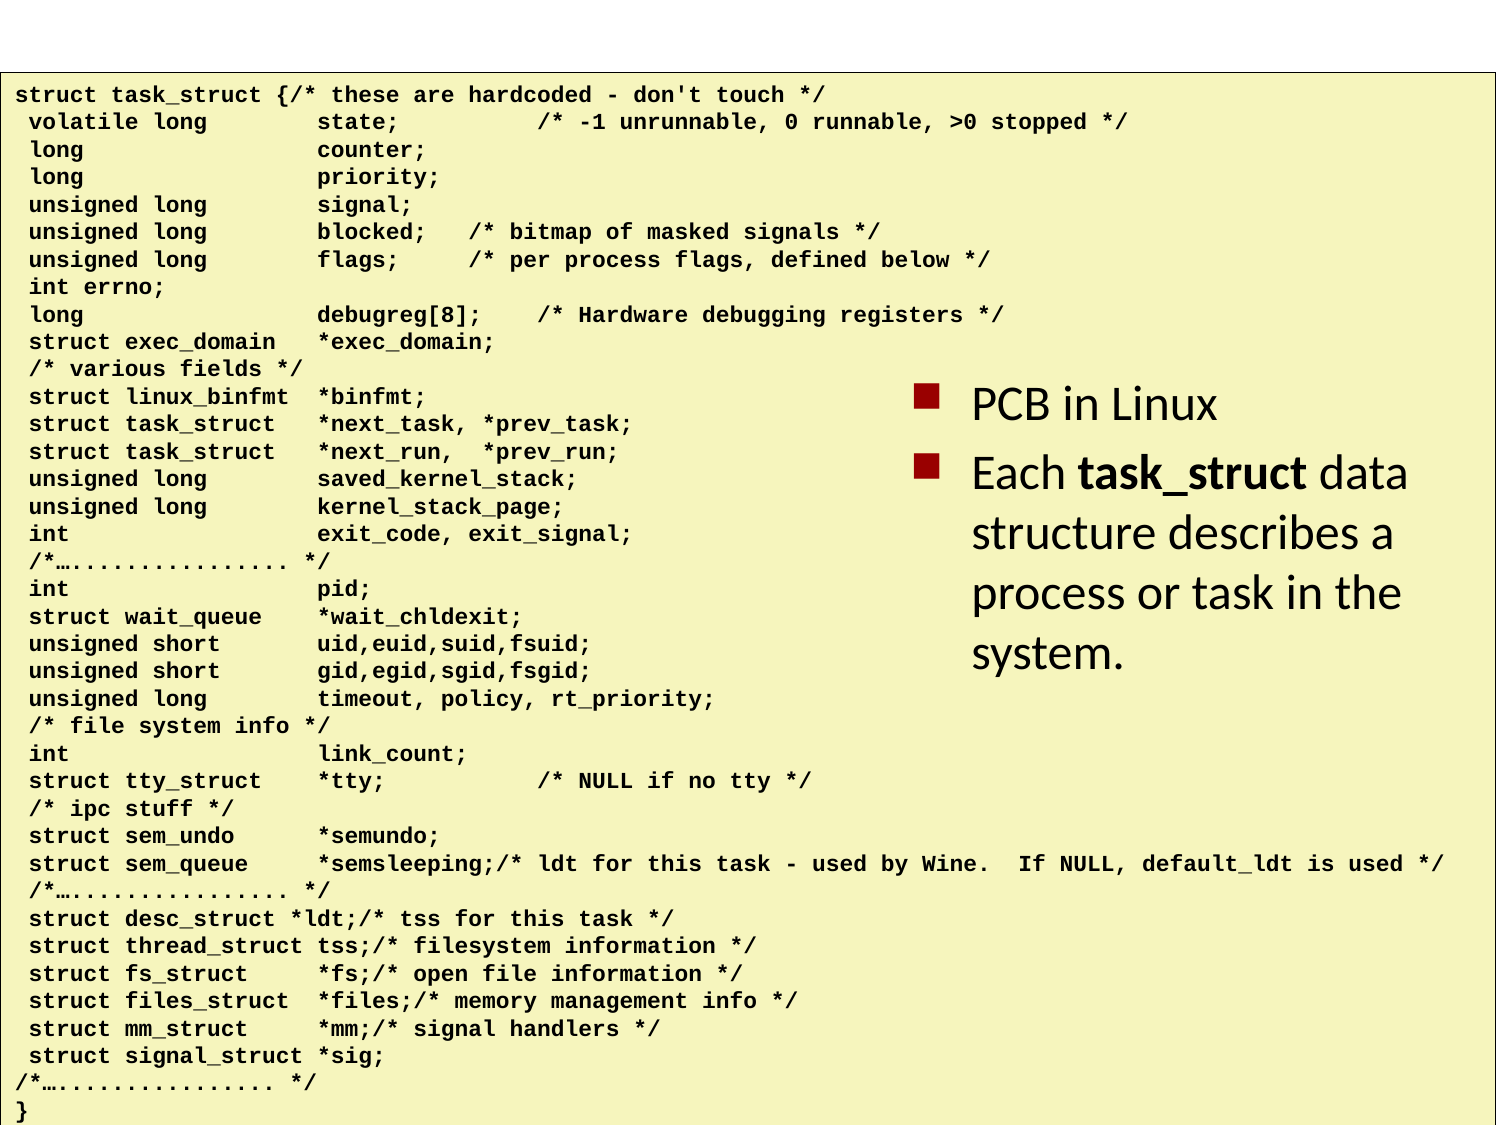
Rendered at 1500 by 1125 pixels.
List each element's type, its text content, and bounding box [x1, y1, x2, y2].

text_box struct task_struct {/* these are hardcoded - don't touch */ volatile long state; /* -1 unrunnable, 0 runnable, >0 stopped */ long counter; long priority; unsigned long signal; unsigned long blocked; /* bitmap of masked signals */ unsigned long flags; /* per process flags, defined below */ int errno; long debugreg[8]; /* Hardware debugging registers */ struct exec_domain *exec_domain; /* various fields */ struct linux_binfmt *binfmt; struct task_struct *next_task, *prev_task; struct task_struct *next_run, *prev_run; unsigned long saved_kernel_stack; unsigned long kernel_stack_page; int exit_code, exit_signal; /*…................ */ int pid; struct wait_queue *wait_chldexit; unsigned short uid,euid,suid,fsuid; unsigned short gid,egid,sgid,fsgid; unsigned long timeout, policy, rt_priority; /* file system info */ int link_count; struct tty_struct *tty; /* NULL if no tty */ /* ipc stuff */ struct sem_undo *semundo; struct sem_queue *semsleeping;/* ldt for this task - used by Wine. If NULL, default_ldt is used */ /*…................ */ struct desc_struct *ldt;/* tss for this task */ struct thread_struct tss;/* filesystem information */ struct fs_struct *fs;/* open file information */ struct files_struct *files;/* memory management info */ struct mm_struct *mm;/* signal handlers */ struct signal_struct *sig; /*…................ */ } [0, 72, 1496, 1125]
list PCB in Linux Each task_struct data structure describes a process or task in the system. [899, 362, 1426, 852]
